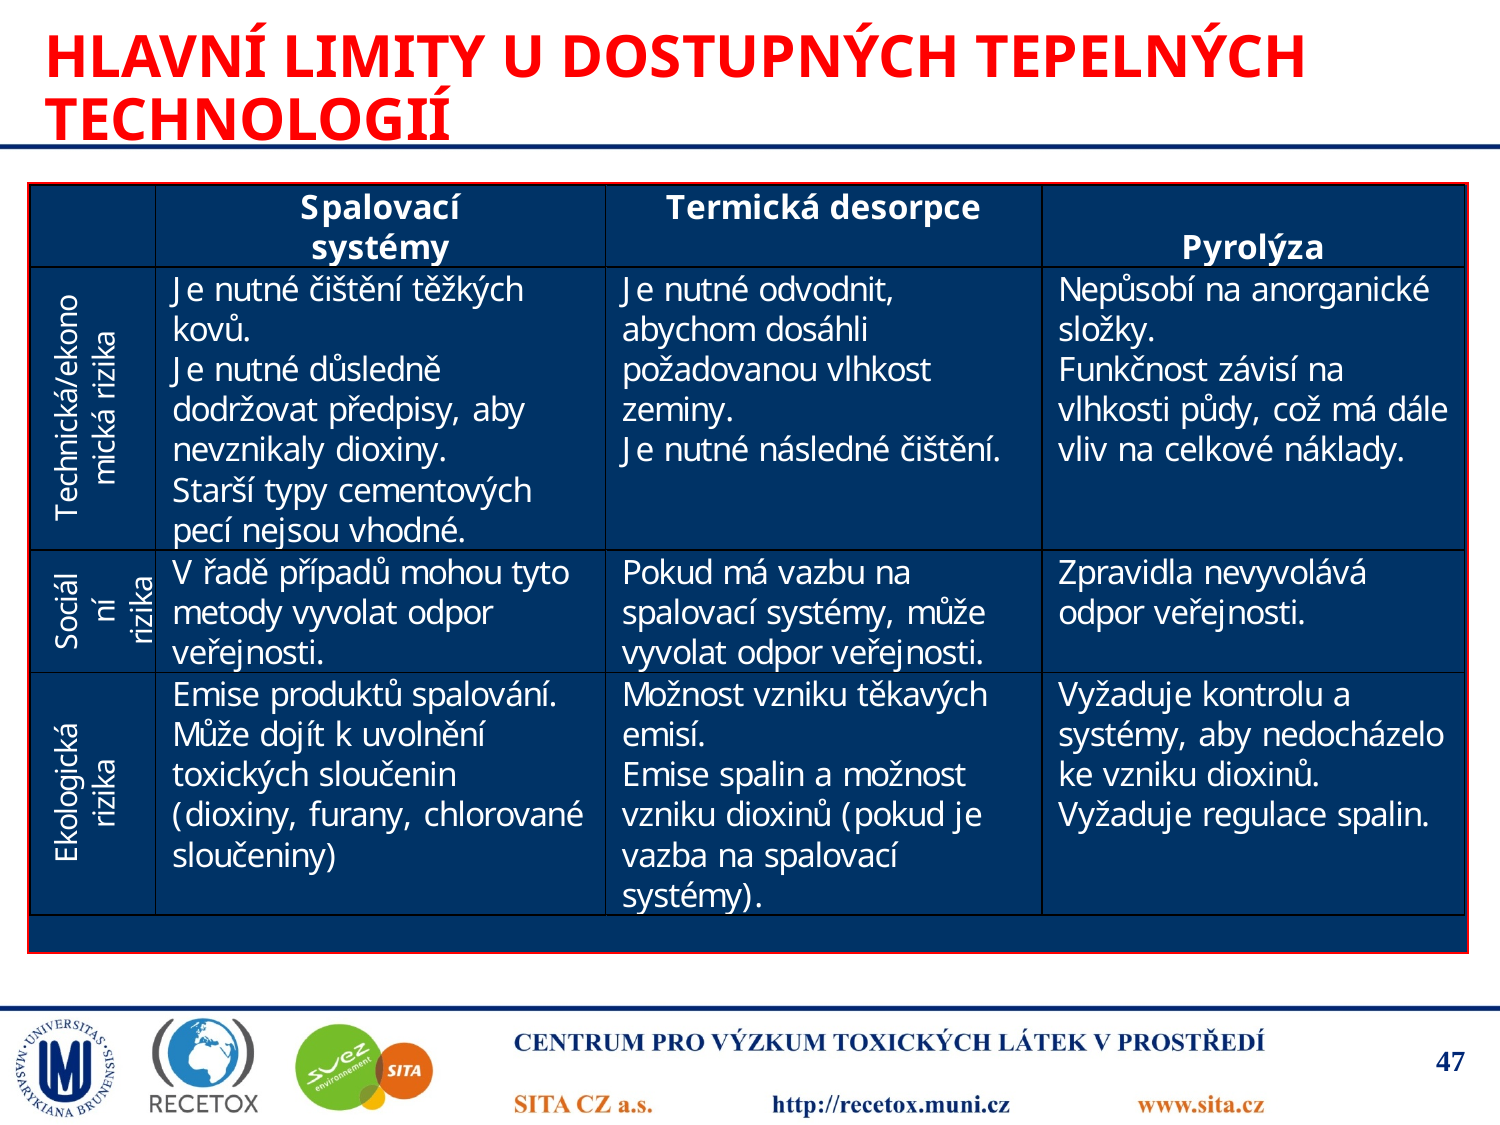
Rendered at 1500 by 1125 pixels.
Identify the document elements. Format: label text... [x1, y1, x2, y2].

picture [0, 0, 1500, 1125]
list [29, 184, 1468, 953]
title Hlavní limity u dostupných tepelných technologií [29, 19, 1471, 138]
slide_number 47 [1328, 1034, 1481, 1099]
